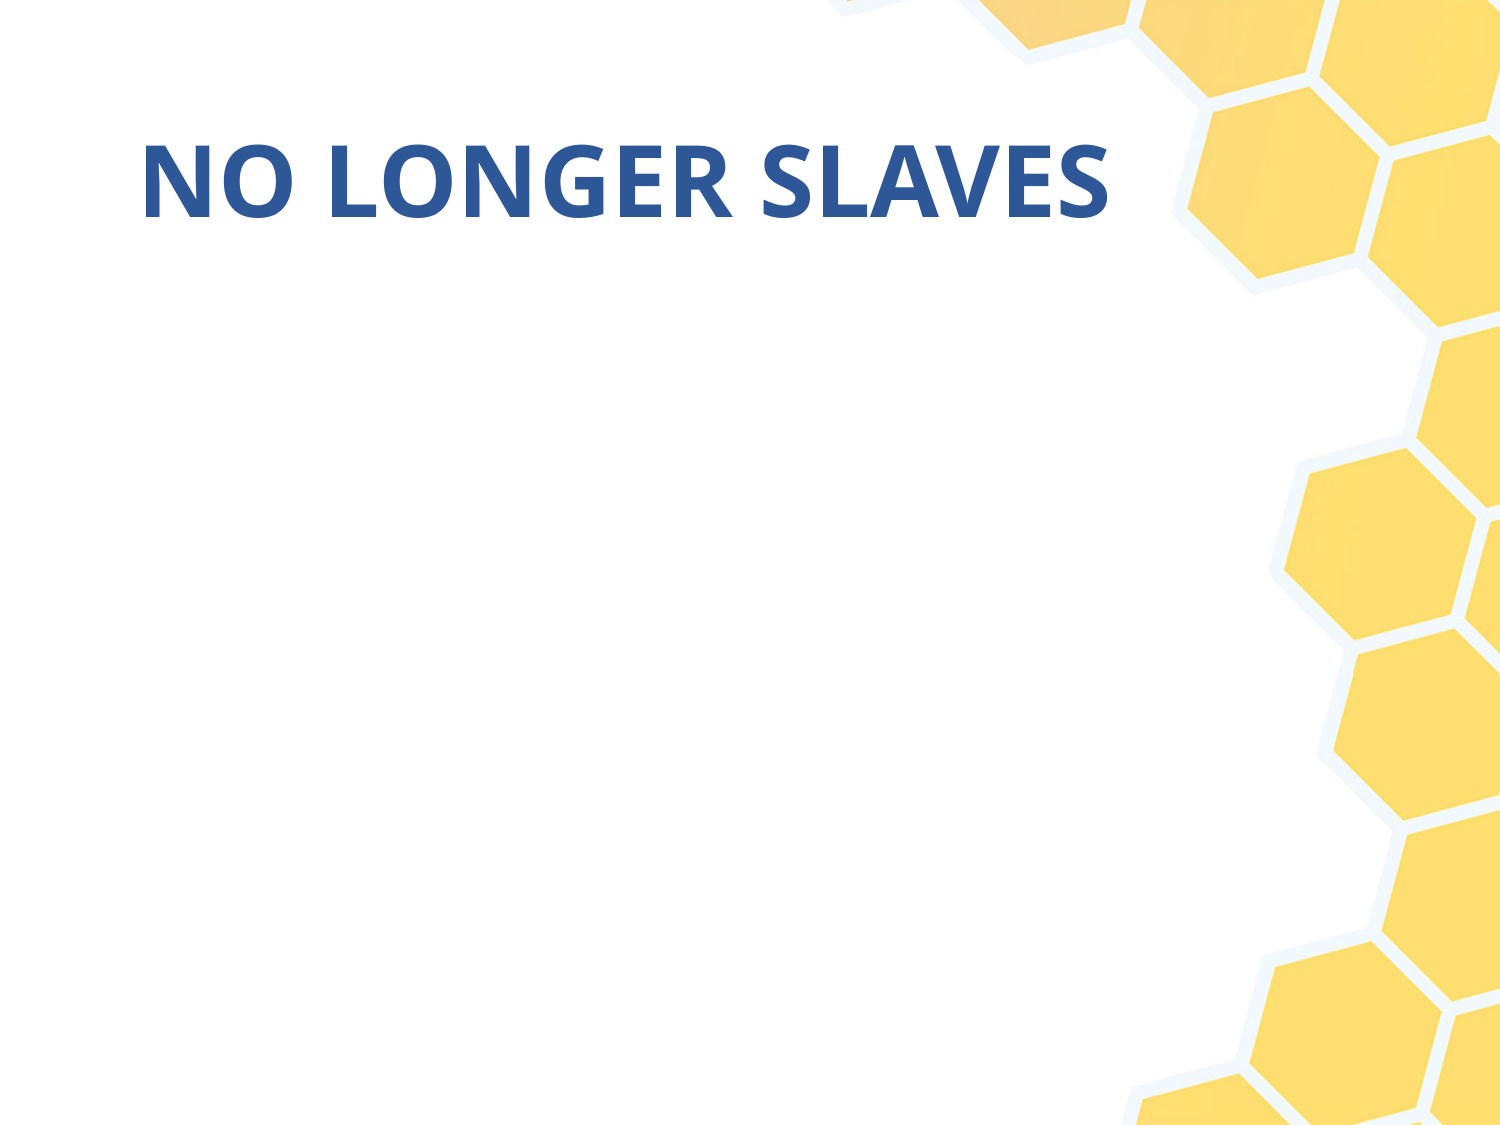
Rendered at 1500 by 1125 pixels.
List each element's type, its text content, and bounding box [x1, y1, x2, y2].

title NO LONGER SLAVES [122, 98, 1500, 272]
text_box A minimum. [0, 0, 1500, 1125]
